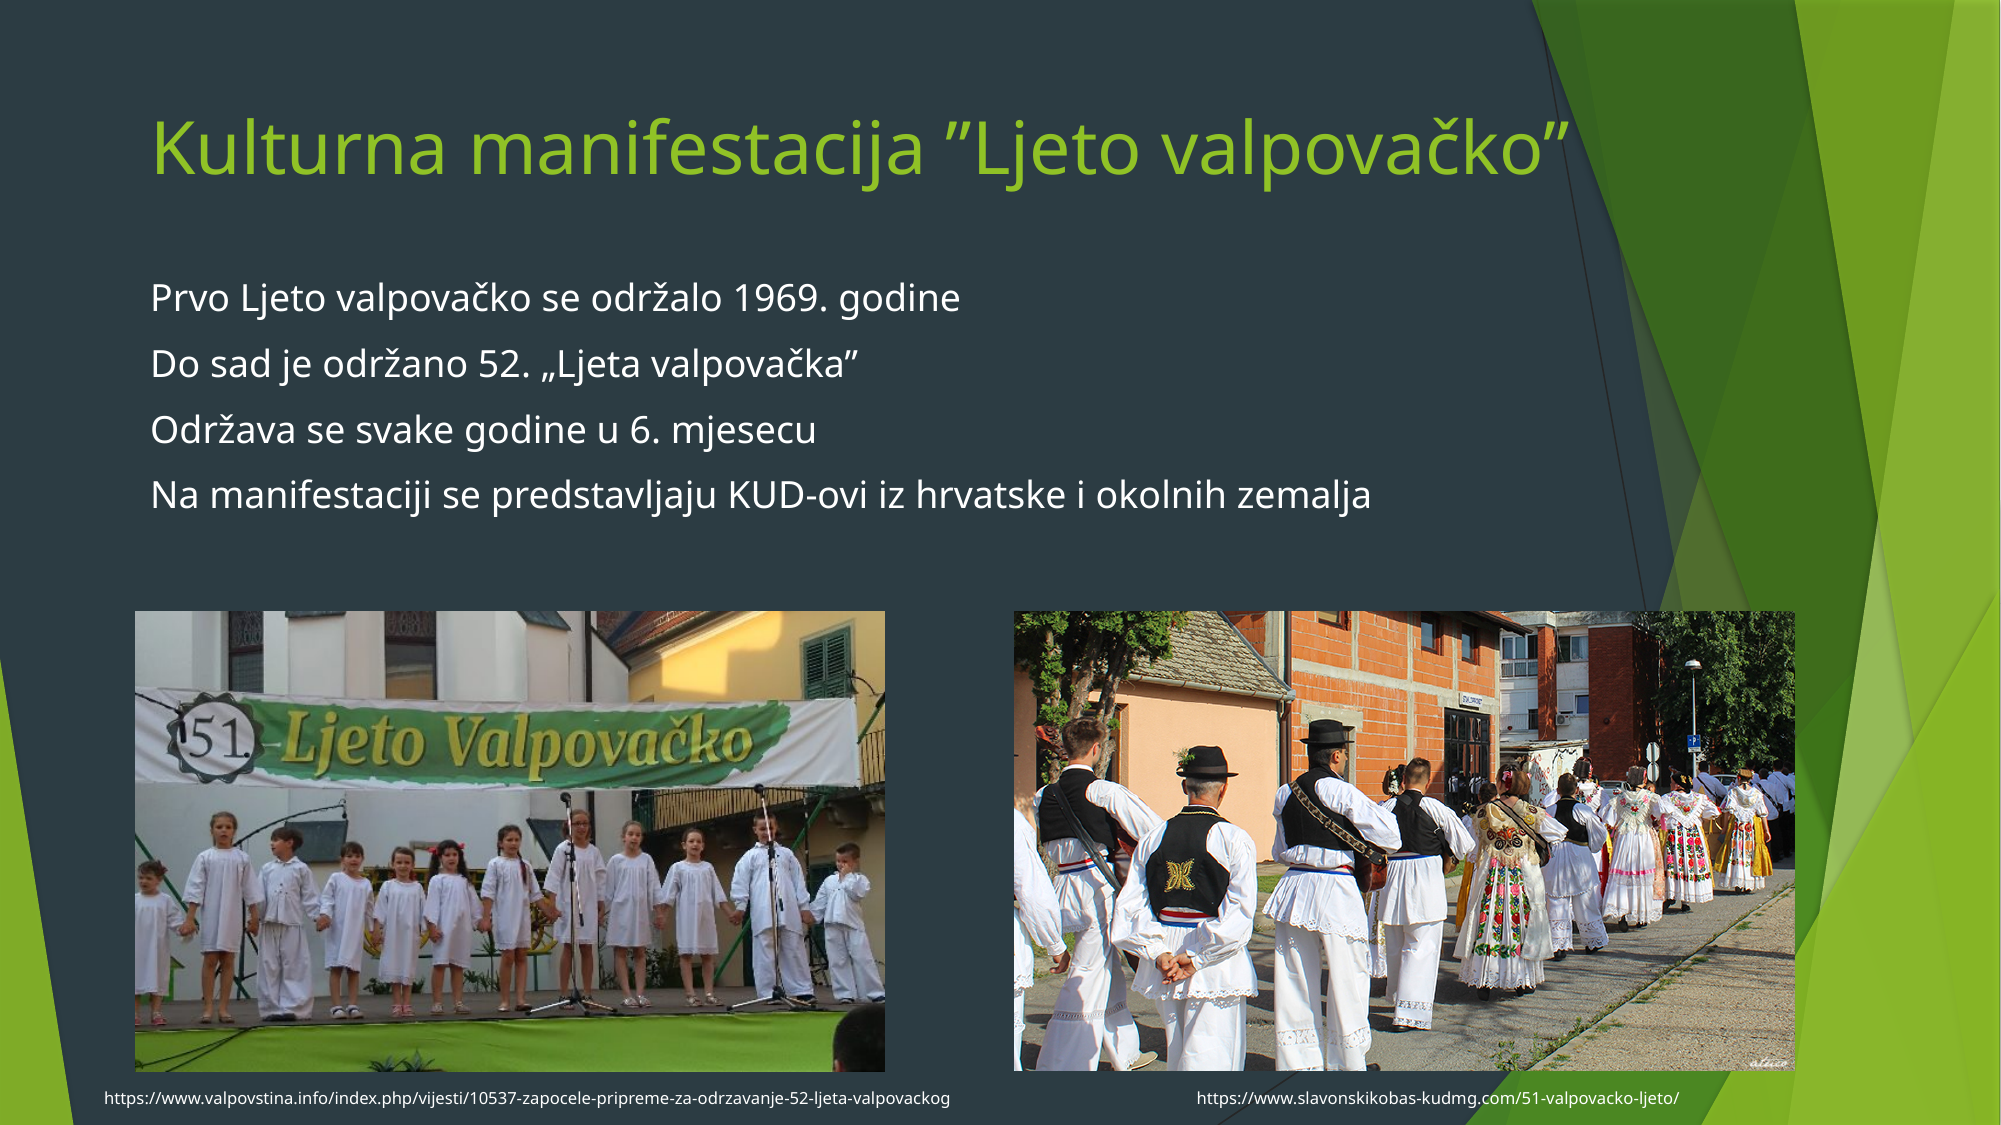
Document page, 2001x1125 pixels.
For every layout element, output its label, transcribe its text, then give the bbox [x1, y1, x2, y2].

picture [1013, 611, 1795, 1072]
text_box https://www.slavonskikobas-kudmg.com/51-valpovacko-ljeto/ [1181, 1081, 1696, 1116]
picture [134, 611, 885, 1073]
title Kulturna manifestacija ”Ljeto valpovačko” [135, 94, 1608, 311]
list Prvo Ljeto valpovačko se održalo 1969. godine Do sad je održano 52. „Ljeta valpovačka” Održava se svake godine u 6. mjesecu Na manifestaciji se predstavljaju KUD-ovi iz hrvatske i okolnih zemalja [135, 266, 1546, 904]
text_box https://www.valpovstina.info/index.php/vijesti/10537-zapocele-pripreme-za-odrzavanje-52-ljeta-valpovackog [89, 1081, 968, 1116]
